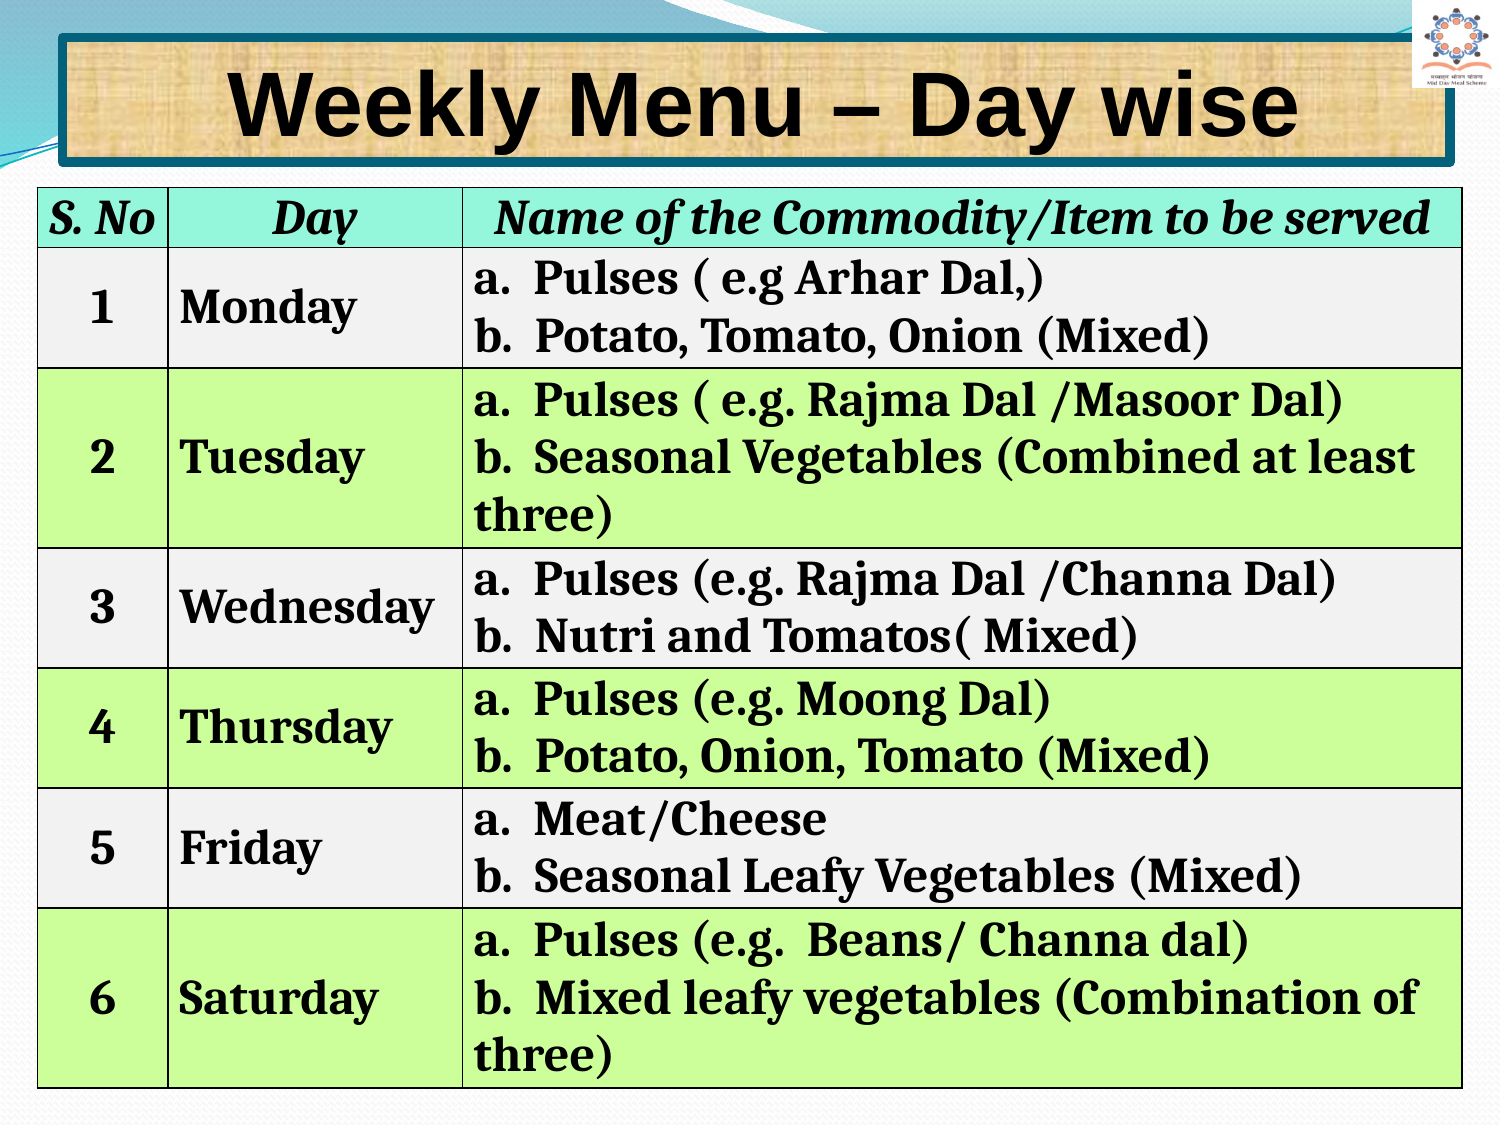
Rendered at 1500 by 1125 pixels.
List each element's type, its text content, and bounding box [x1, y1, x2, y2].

table_cell a. Meat/Cheese b. Seasonal Leafy Vegetables (Mixed) [463, 789, 1461, 907]
table_cell Friday [169, 789, 462, 907]
table_cell a. Pulses ( e.g. Rajma Dal /Masoor Dal) b. Seasonal Vegetables (Combined at least three) [463, 369, 1461, 547]
table_cell 5 [38, 789, 167, 907]
table_cell Thursday [169, 669, 462, 787]
table_cell 6 [38, 909, 167, 1087]
text_box Weekly Menu – Day wise [62, 37, 1450, 163]
table_cell 1 [38, 248, 167, 367]
table_cell Tuesday [169, 369, 462, 547]
picture [1412, 0, 1500, 88]
table_cell Monday [169, 248, 462, 367]
table_header Name of the Commodity/Item to be served [463, 188, 1461, 247]
table_cell 3 [38, 549, 167, 667]
table_cell 635 [1405, 37, 1450, 100]
table_header Day [169, 188, 462, 247]
table_cell 4 [38, 669, 167, 787]
table_cell Saturday [169, 909, 462, 1087]
table_cell a. Pulses ( e.g Arhar Dal,) b. Potato, Tomato, Onion (Mixed) [463, 248, 1461, 367]
table_cell 2 [38, 369, 167, 547]
table_header S. No [38, 188, 167, 247]
table_cell Wednesday [169, 549, 462, 667]
table_cell a. Pulses (e.g. Beans/ Channa dal) b. Mixed leafy vegetables (Combination of three) [463, 909, 1461, 1087]
table_cell a. Pulses (e.g. Moong Dal) b. Potato, Onion, Tomato (Mixed) [463, 669, 1461, 787]
table_cell a. Pulses (e.g. Rajma Dal /Channa Dal) b. Nutri and Tomatos( Mixed) [463, 549, 1461, 667]
